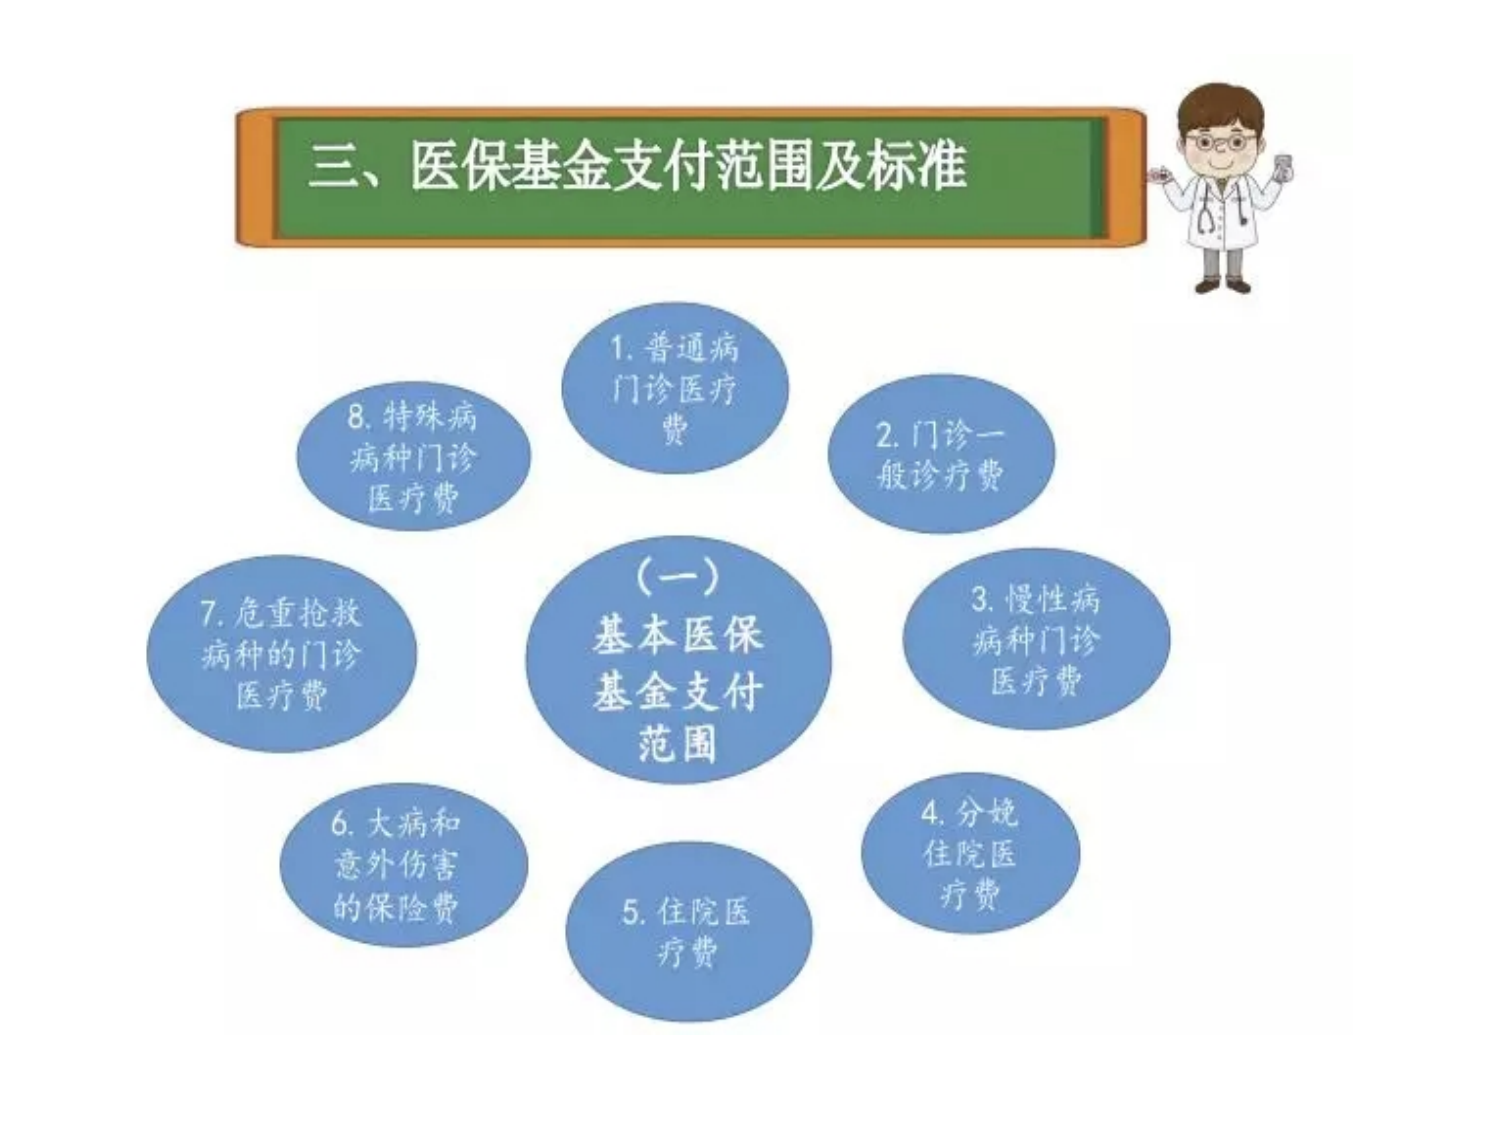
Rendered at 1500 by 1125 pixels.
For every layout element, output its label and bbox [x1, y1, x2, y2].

picture [100, 54, 1353, 1036]
